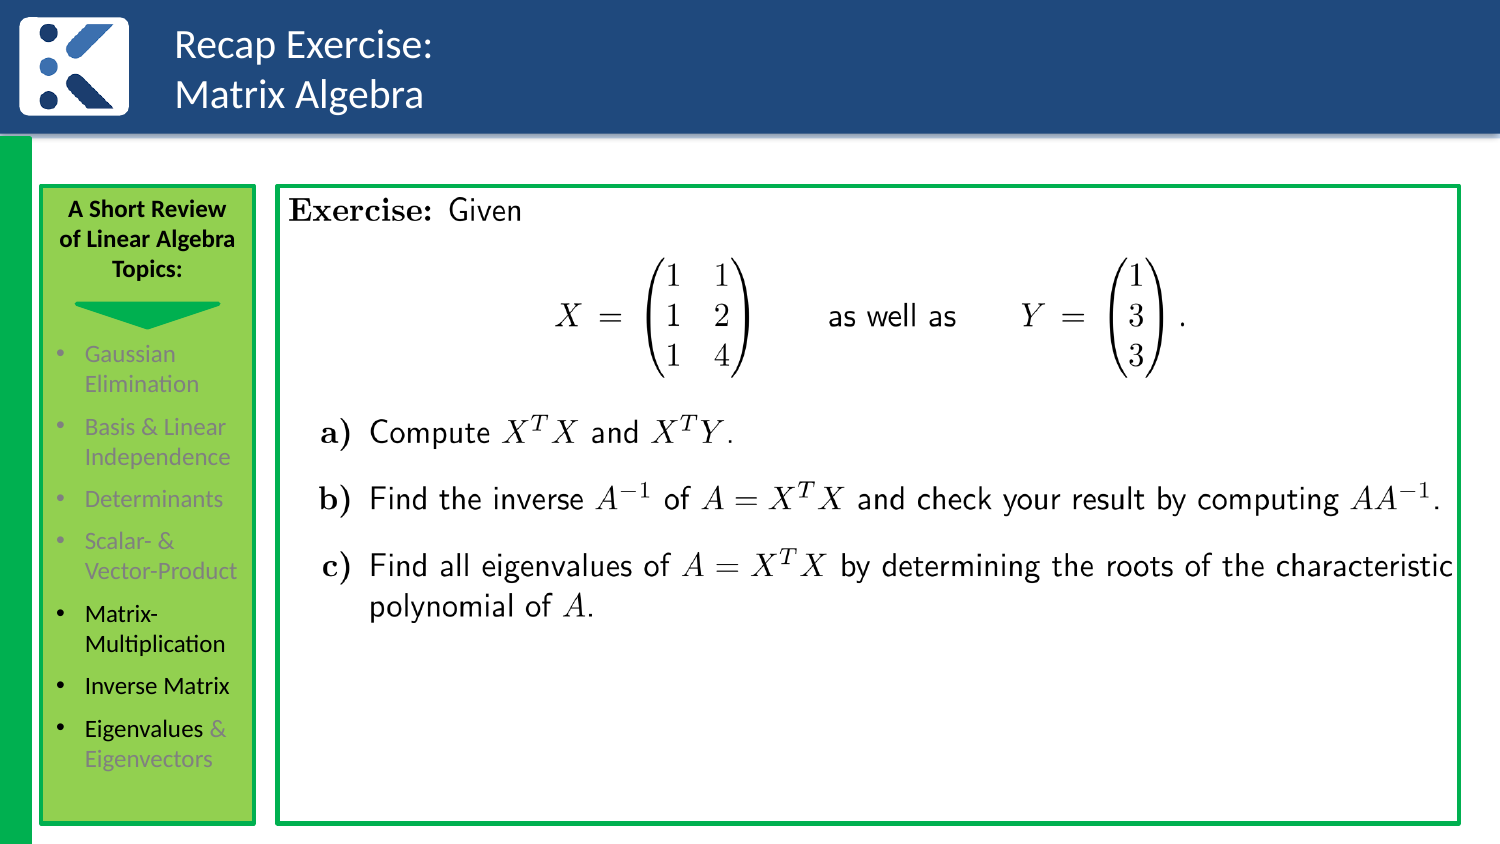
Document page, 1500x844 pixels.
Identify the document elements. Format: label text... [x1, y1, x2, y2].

text_box [275, 184, 1461, 826]
text_box [0, 136, 32, 844]
picture [27, 18, 122, 115]
picture [288, 197, 1452, 623]
text_box [74, 301, 221, 330]
title Recap Exercise: Matrix Algebra [159, 8, 1483, 126]
text_box A Short Review of Linear Algebra Topics: Gaussian Elimination Basis & Linear Independence Determinants Scalar- & Vector-Product Matrix-Multiplication Inverse Matrix Eigenvalues & Eigenvectors [39, 184, 256, 826]
